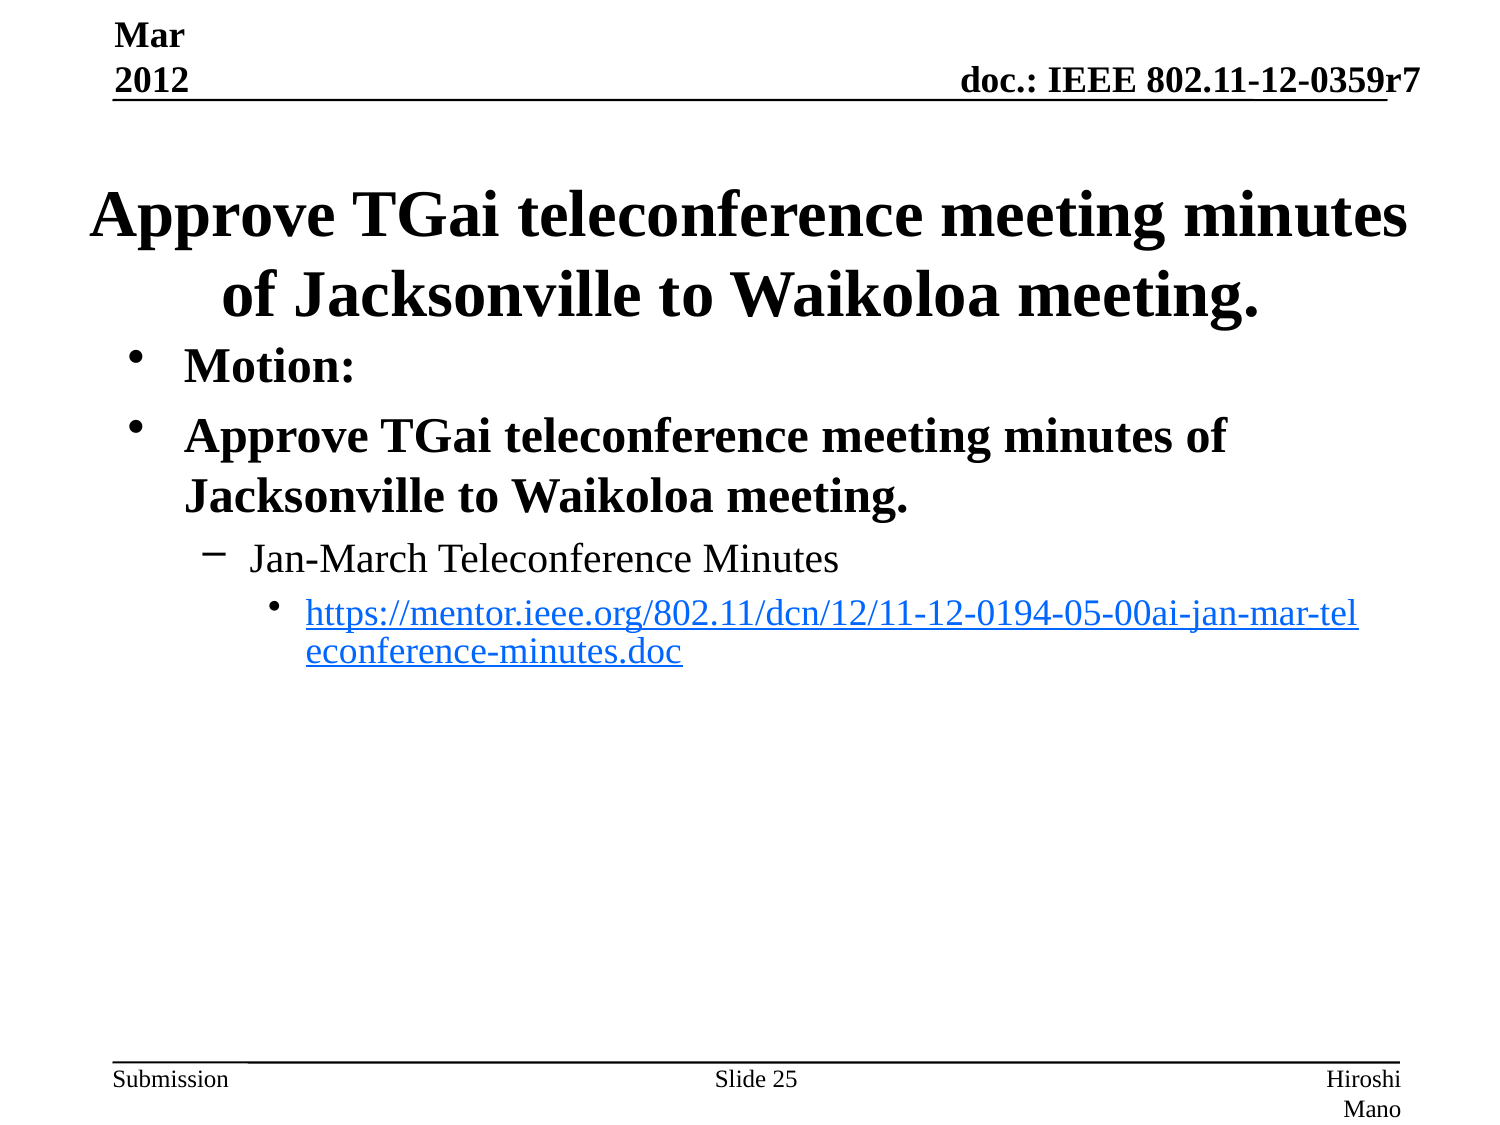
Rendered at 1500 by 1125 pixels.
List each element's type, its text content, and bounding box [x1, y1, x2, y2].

slide_number Slide 25 [712, 1061, 800, 1093]
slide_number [114, 54, 259, 101]
title Approve TGai teleconference meeting minutes of Jacksonville to Waikoloa meeting. [56, 162, 1444, 338]
footer Hiroshi Mano (ATRD, Root, Lab) [1324, 1061, 1402, 1093]
list Motion: Approve TGai teleconference meeting minutes of Jacksonville to Waikoloa meeting. Jan-March Teleconference Minutes https://mentor.ieee.org/802.11/dcn/12/11-12-0194-05-00ai-jan-mar-teleconference-minutes.doc [112, 324, 1388, 1001]
